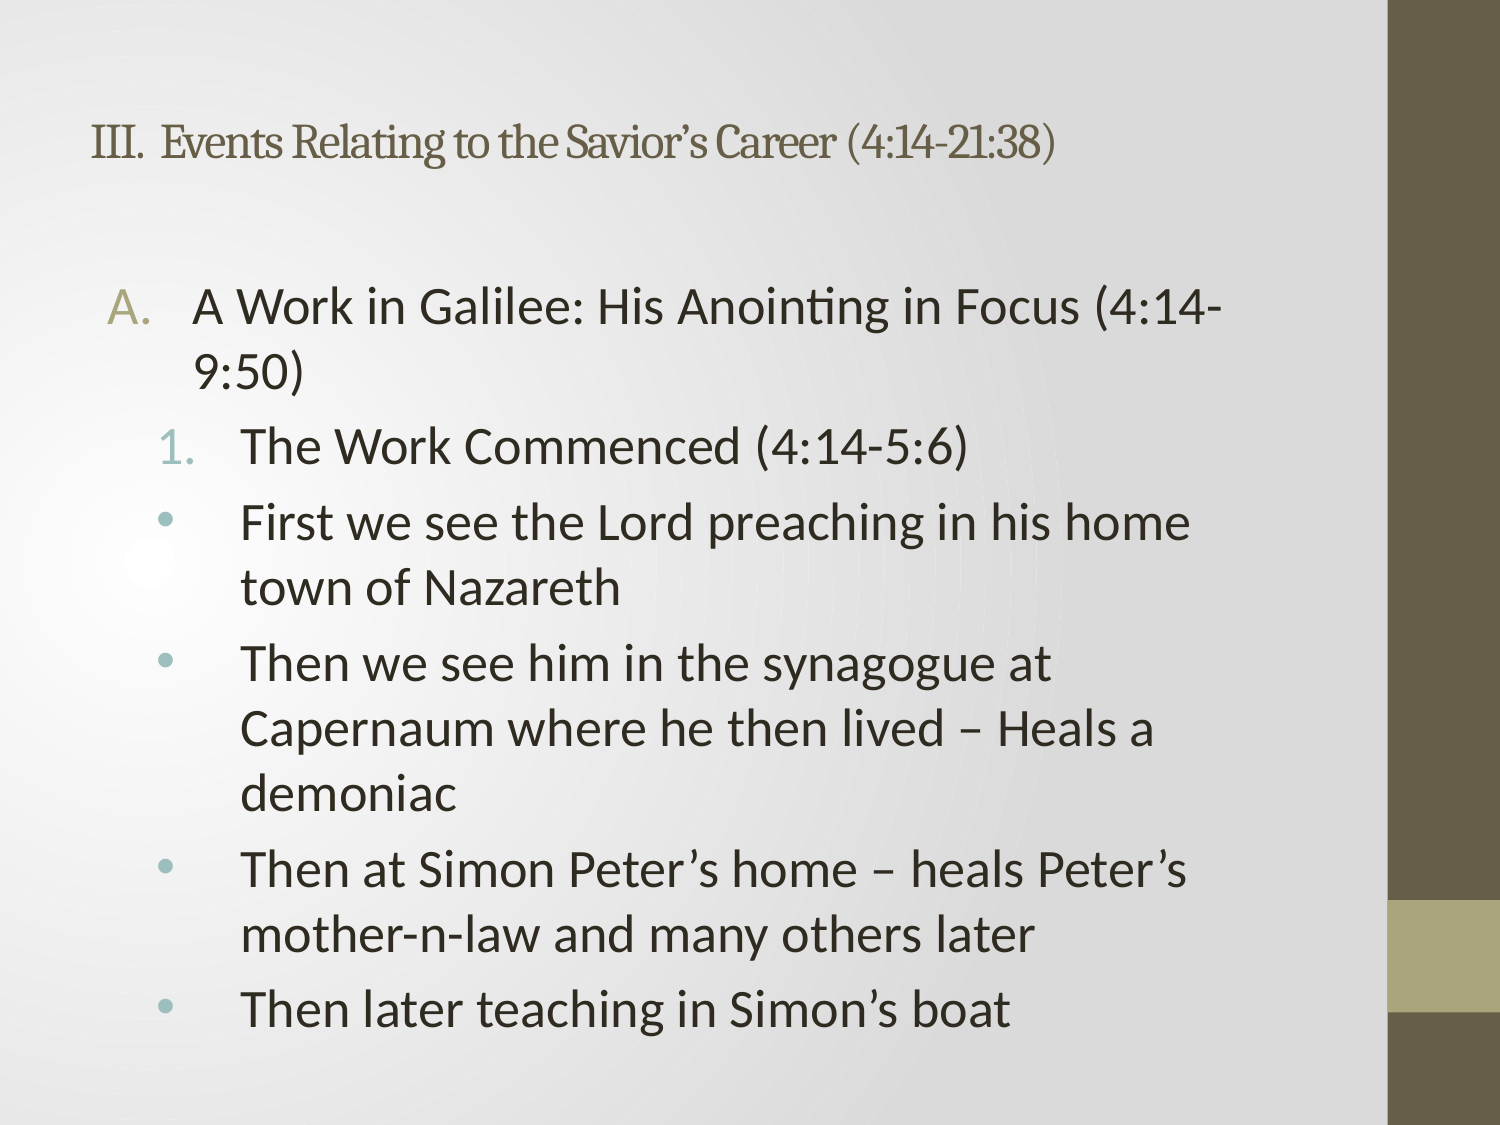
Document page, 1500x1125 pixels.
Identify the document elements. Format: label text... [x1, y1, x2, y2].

list A Work in Galilee: His Anointing in Focus (4:14-9:50) The Work Commenced (4:14-5:6) First we see the Lord preaching in his home town of Nazareth Then we see him in the synagogue at Capernaum where he then lived – Heals a demoniac Then at Simon Peter’s home – heals Peter’s mother-n-law and many others later Then later teaching in Simon’s boat [75, 262, 1325, 1050]
title III. Events Relating to the Savior’s Career (4:14-21:38) [75, 45, 1325, 233]
